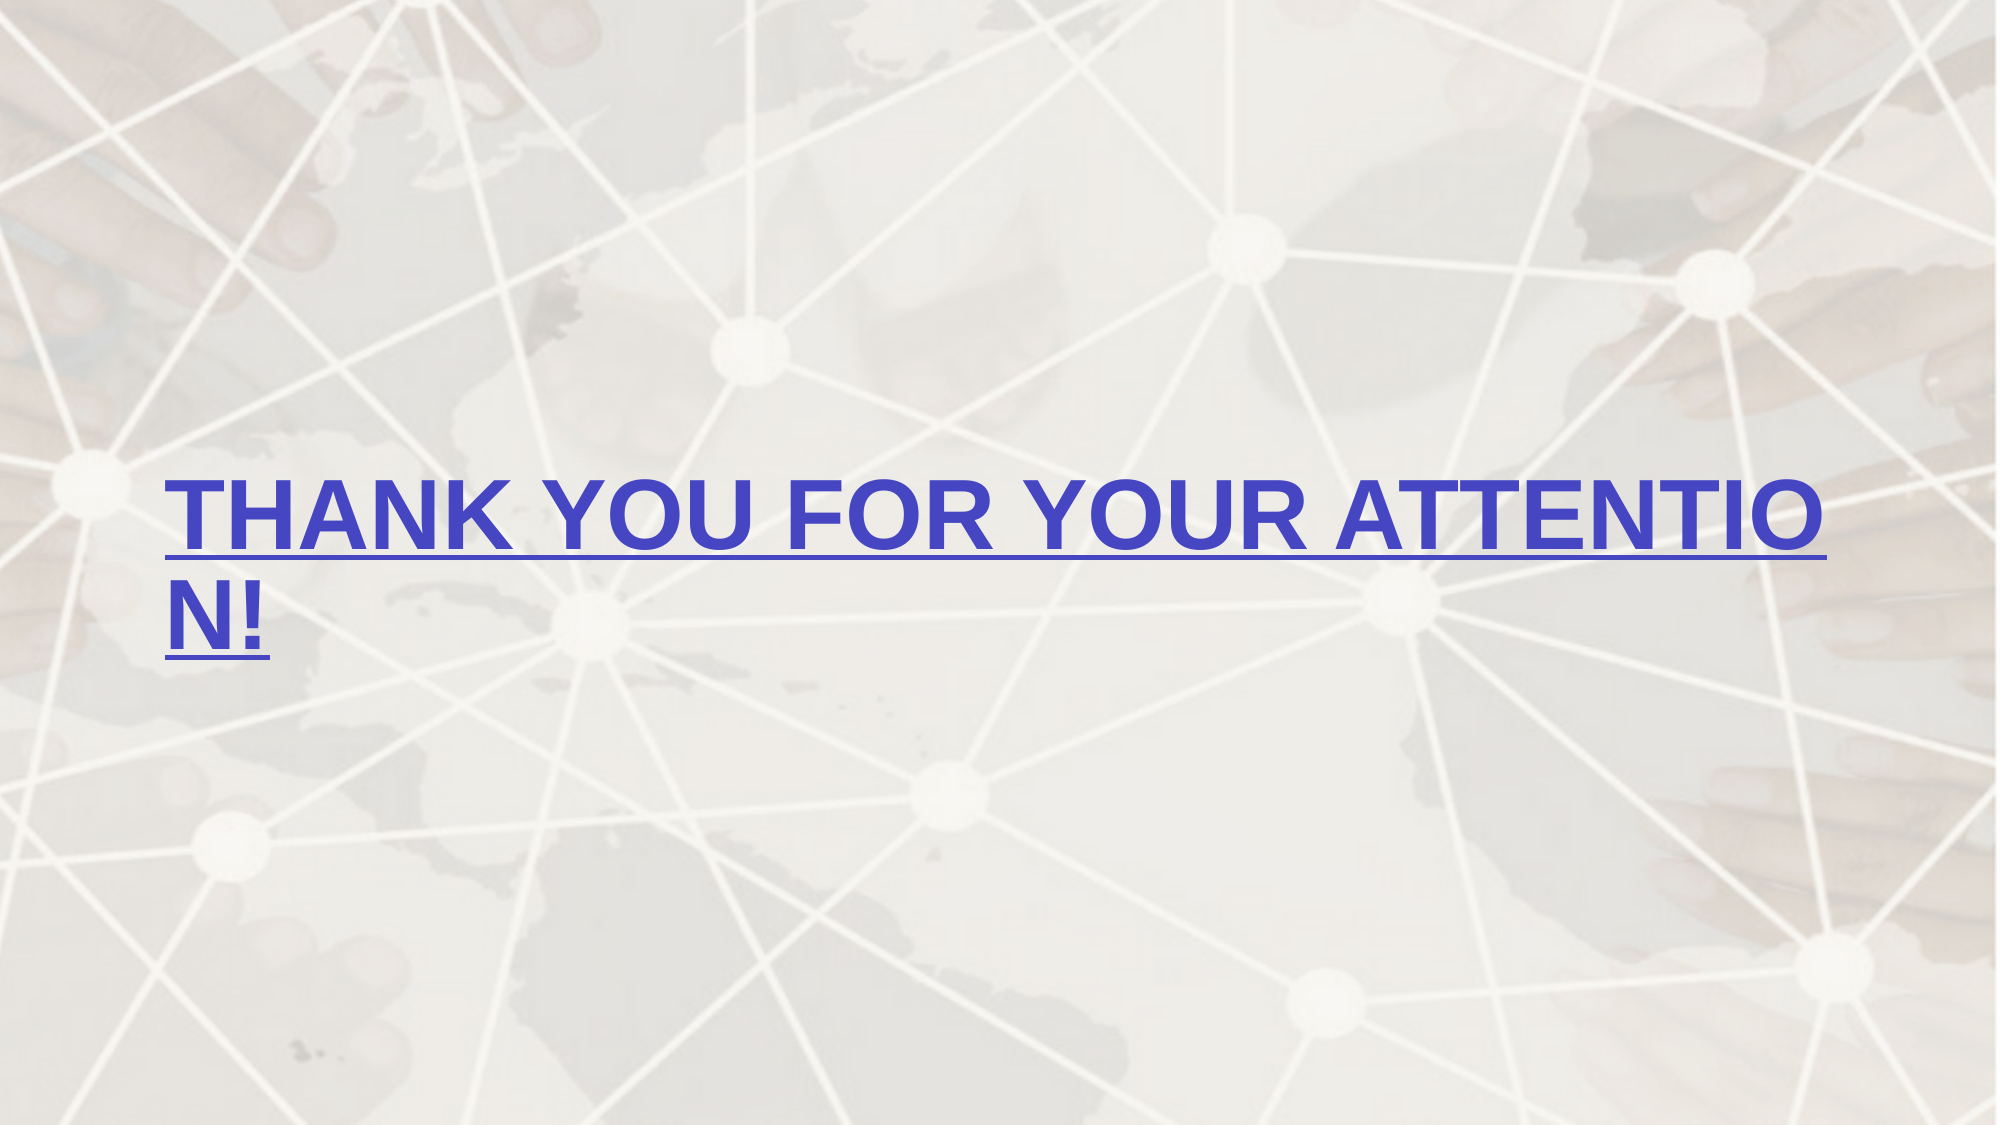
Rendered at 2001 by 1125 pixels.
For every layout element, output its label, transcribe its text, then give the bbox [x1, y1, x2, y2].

title THANK YOU FOR YOUR ATTENTION! [150, 441, 1850, 683]
